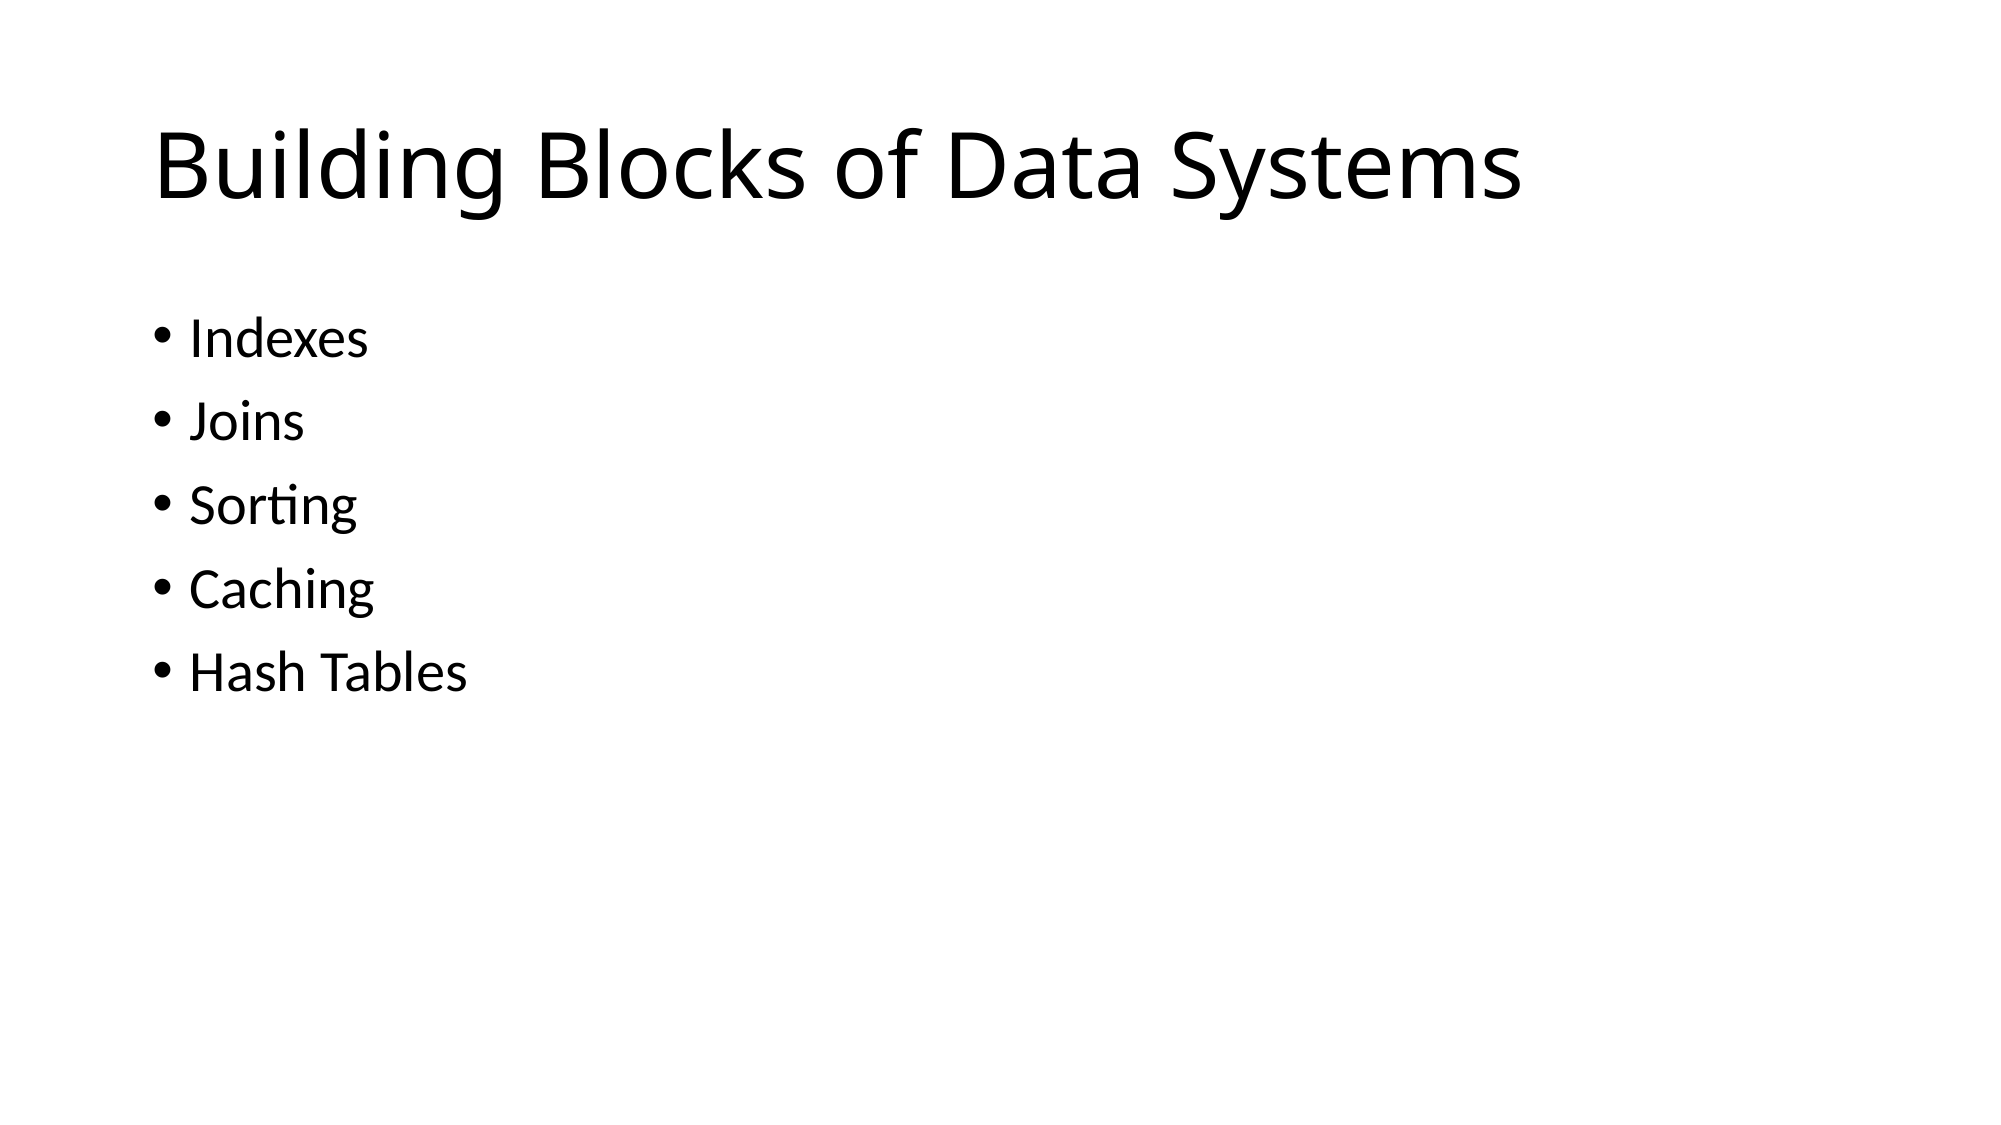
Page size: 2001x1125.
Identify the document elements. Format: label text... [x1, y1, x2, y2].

title Building Blocks of Data Systems [137, 59, 1863, 278]
list Indexes Joins Sorting Caching Hash Tables [137, 299, 1863, 1014]
